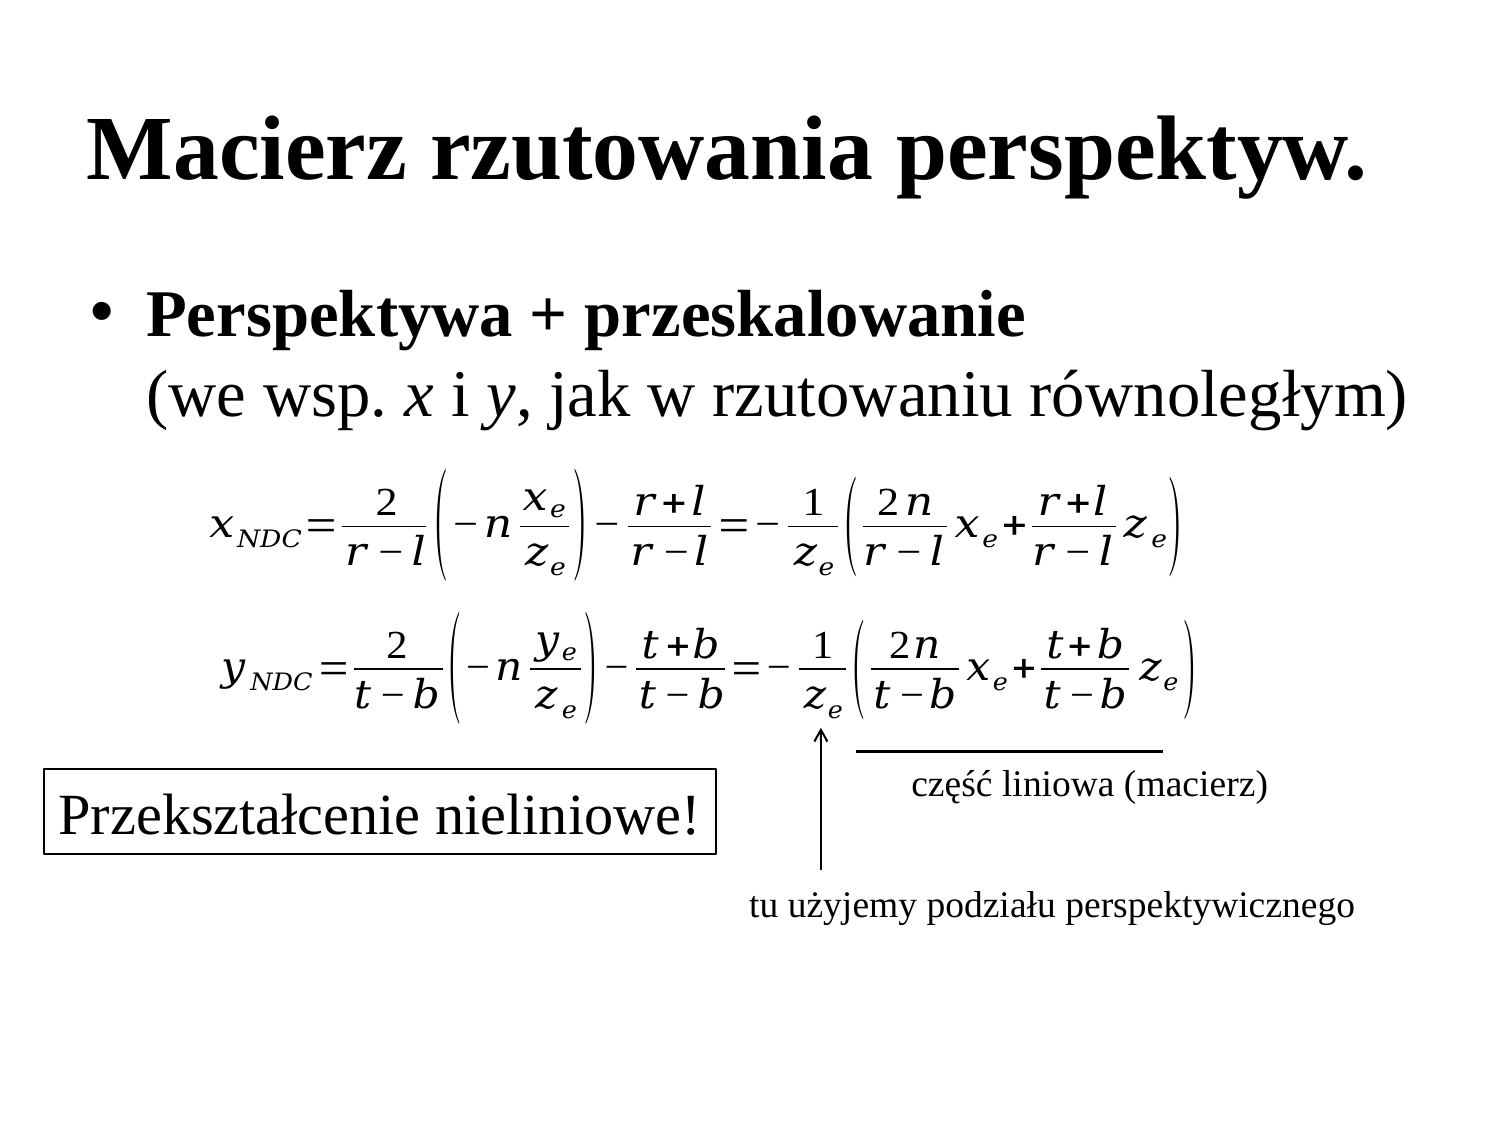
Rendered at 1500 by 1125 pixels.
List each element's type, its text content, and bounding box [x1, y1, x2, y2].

title Macierz rzutowania perspektyw. [53, 54, 1404, 232]
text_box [726, 727, 1380, 934]
text_box Przekształcenie nieliniowe! [43, 769, 716, 854]
list Perspektywa + przeskalowanie (we wsp. x i y, jak w rzutowaniu równoległym) [75, 262, 1425, 1005]
